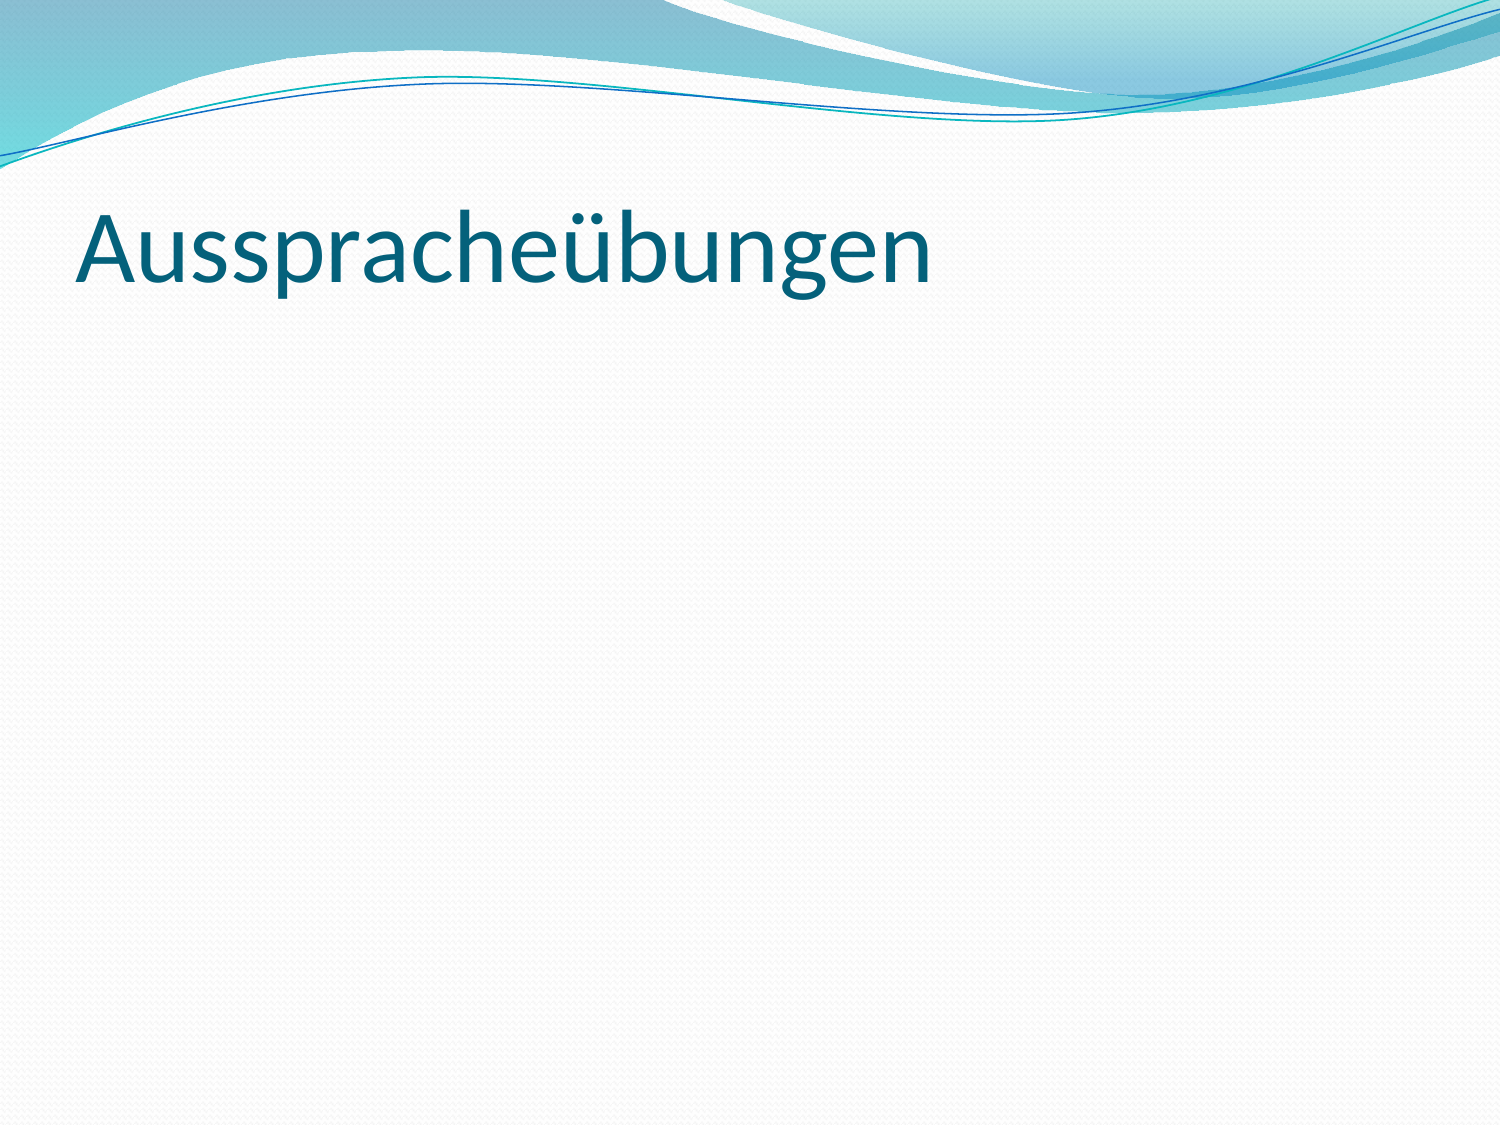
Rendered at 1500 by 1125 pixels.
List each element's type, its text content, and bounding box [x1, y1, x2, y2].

title Ausspracheübungen [75, 115, 1425, 303]
